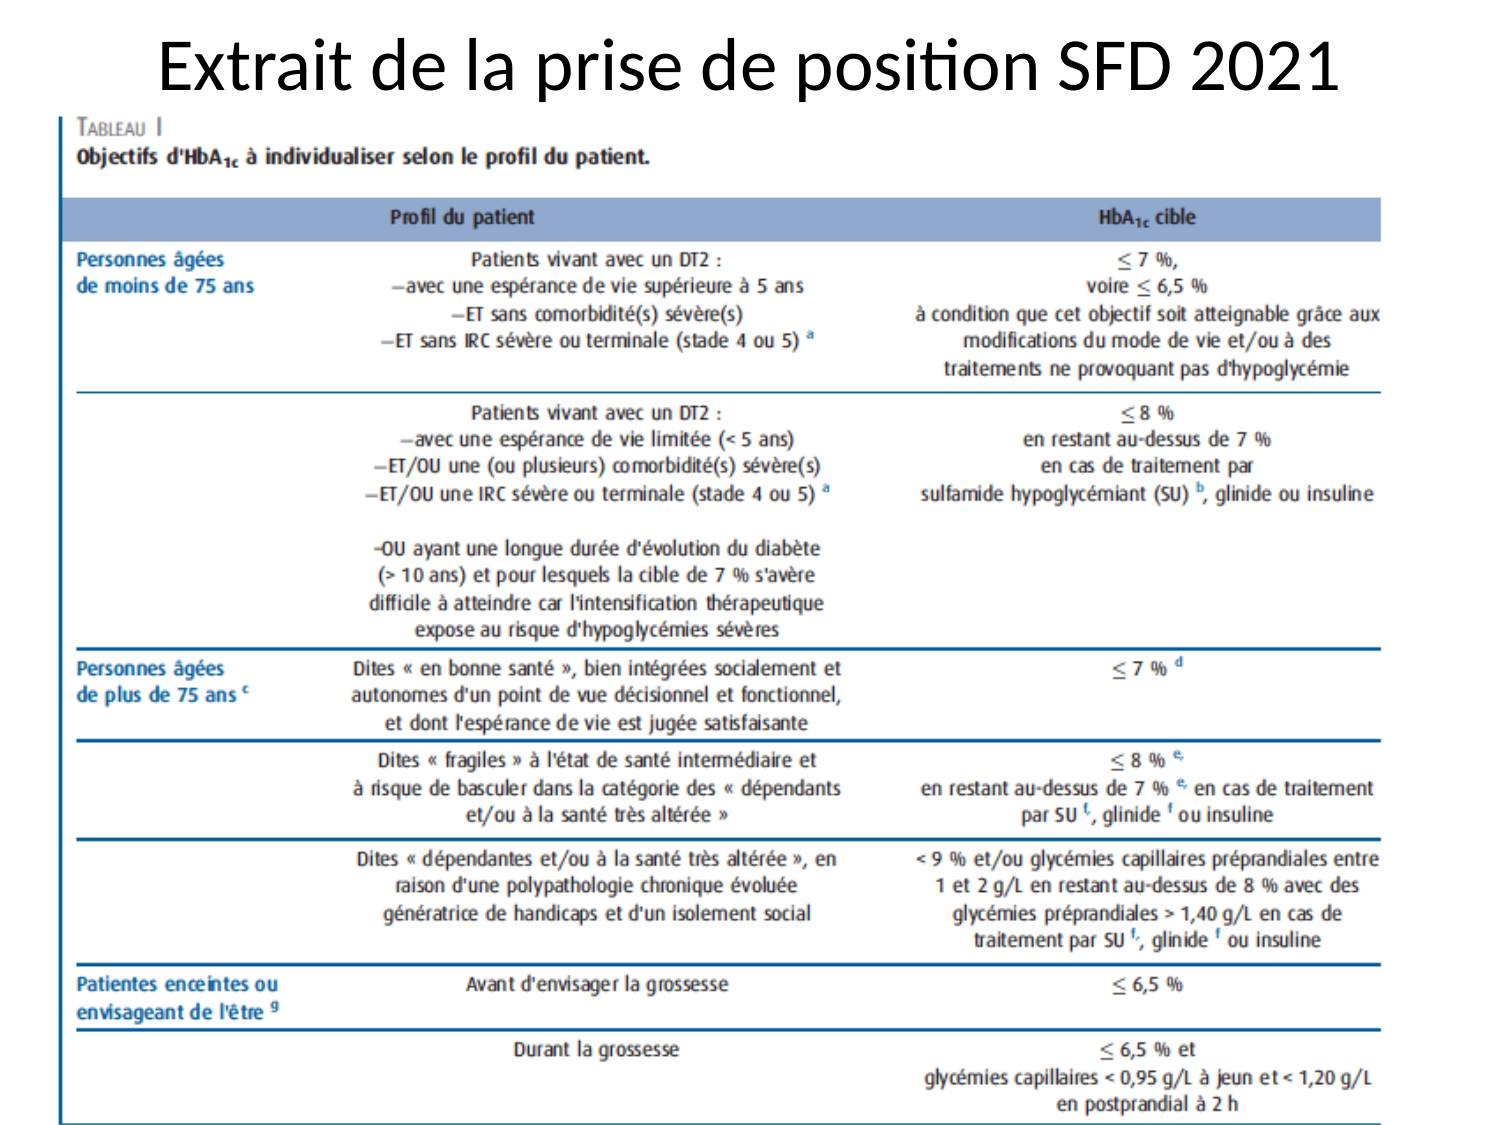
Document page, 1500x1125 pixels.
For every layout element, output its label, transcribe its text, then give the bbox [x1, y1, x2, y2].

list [0, 101, 1500, 1125]
title Extrait de la prise de position SFD 2021 [75, 0, 1425, 99]
